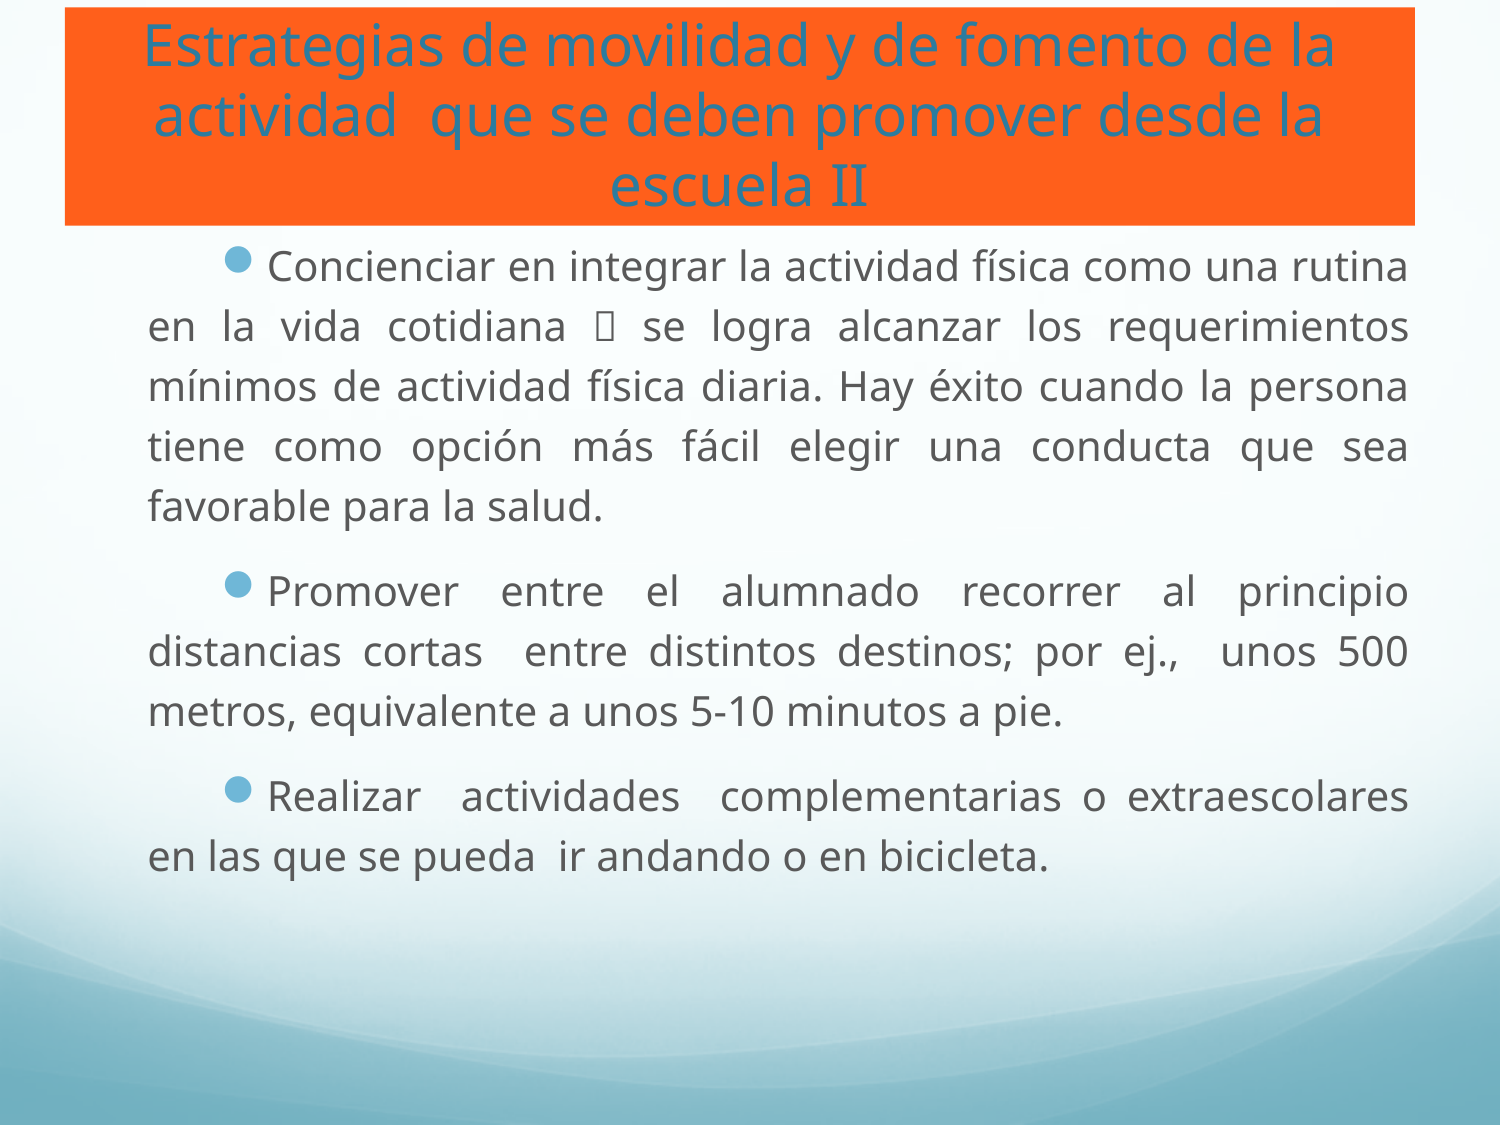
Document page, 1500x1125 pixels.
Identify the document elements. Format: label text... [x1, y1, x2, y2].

list Concienciar en integrar la actividad física como una rutina en la vida cotidiana  se logra alcanzar los requerimientos mínimos de actividad física diaria. Hay éxito cuando la persona tiene como opción más fácil elegir una conducta que sea favorable para la salud. Promover entre el alumnado recorrer al principio distancias cortas entre distintos destinos; por ej., unos 500 metros, equivalente a unos 5-10 minutos a pie. Realizar actividades complementarias o extraescolares en las que se pueda ir andando o en bicicleta. [75, 222, 1425, 1055]
title Estrategias de movilidad y de fomento de la actividad que se deben promover desde la escuela II [64, 7, 1415, 226]
